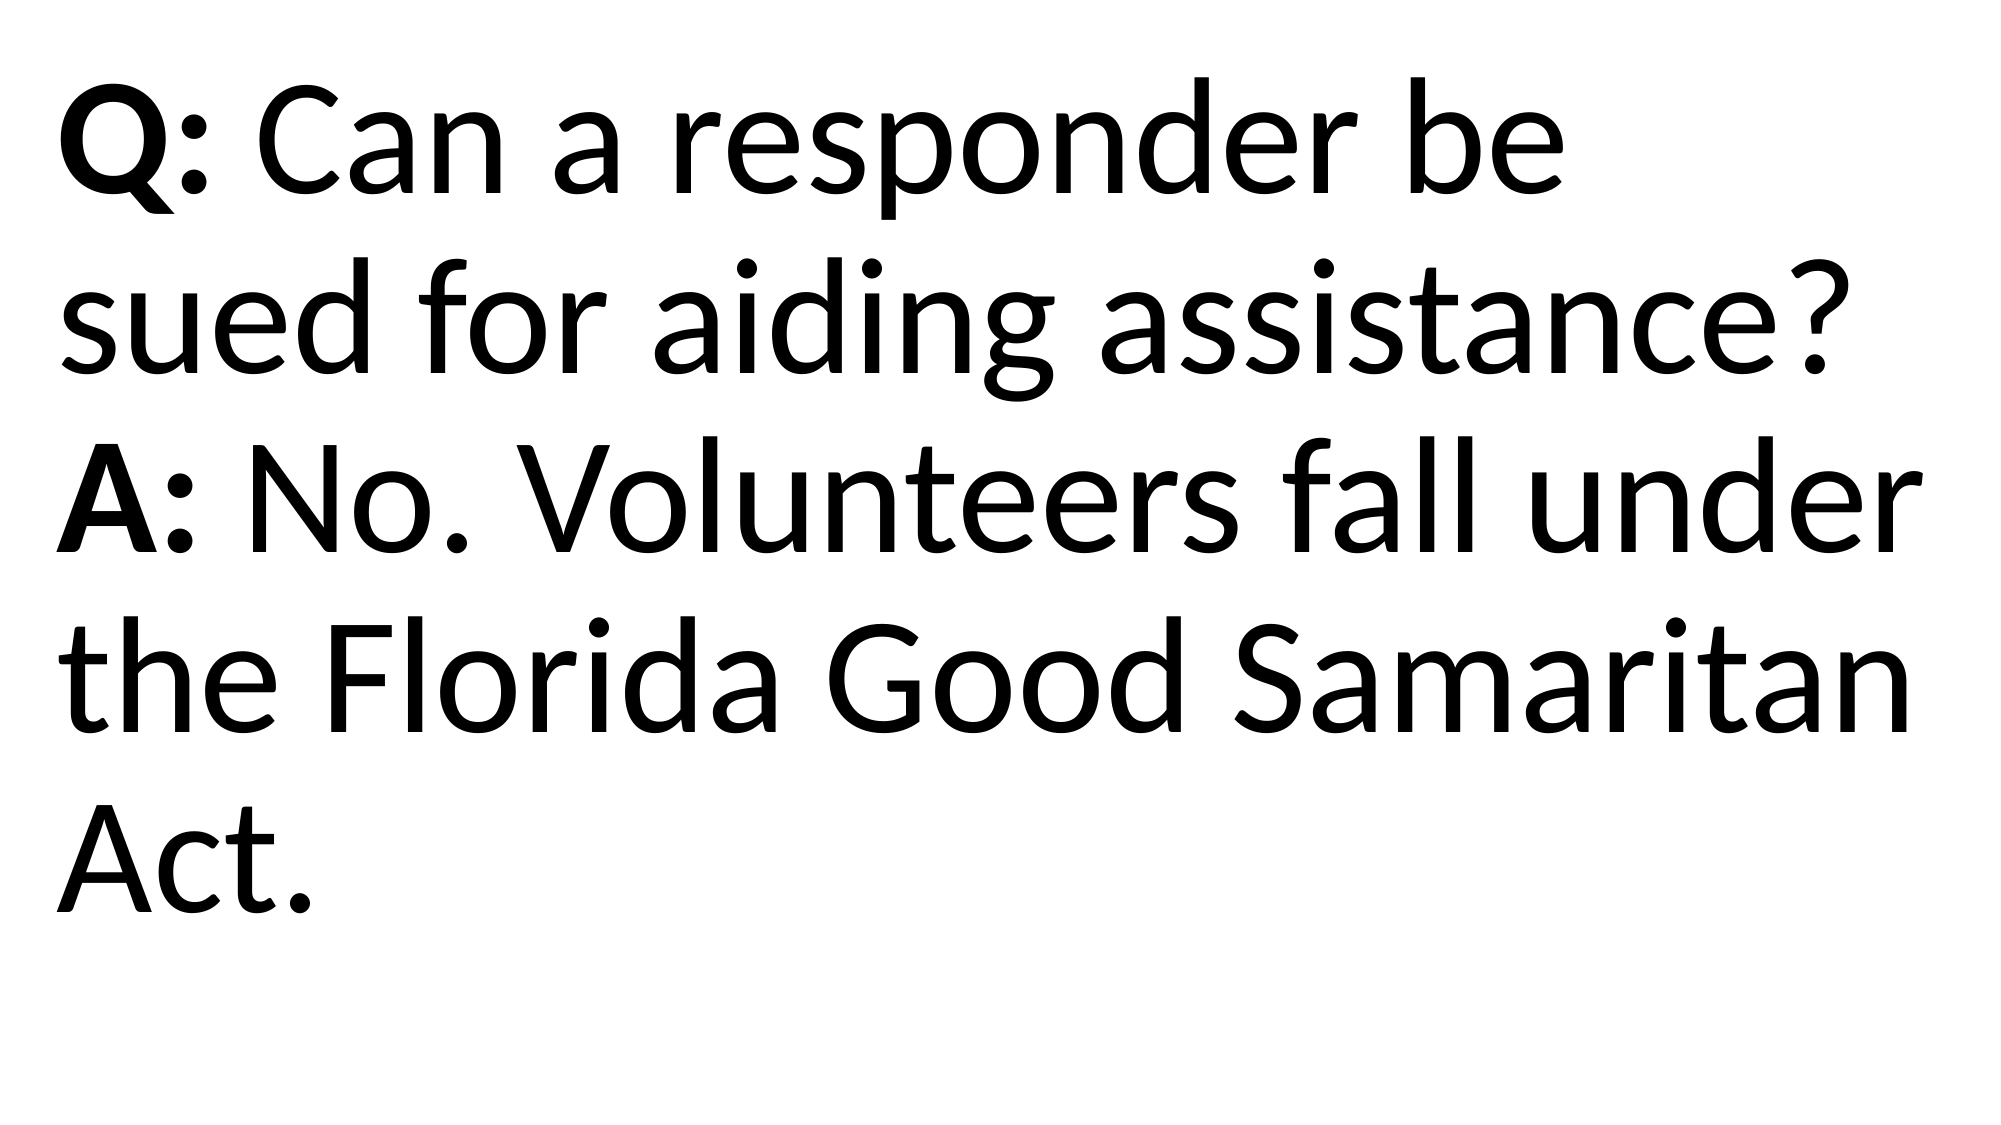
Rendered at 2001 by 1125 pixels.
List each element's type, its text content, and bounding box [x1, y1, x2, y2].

list Q: Can a responder be sued for aiding assistance? A: No. Volunteers fall under the Florida Good Samaritan Act. [41, 41, 1946, 1055]
